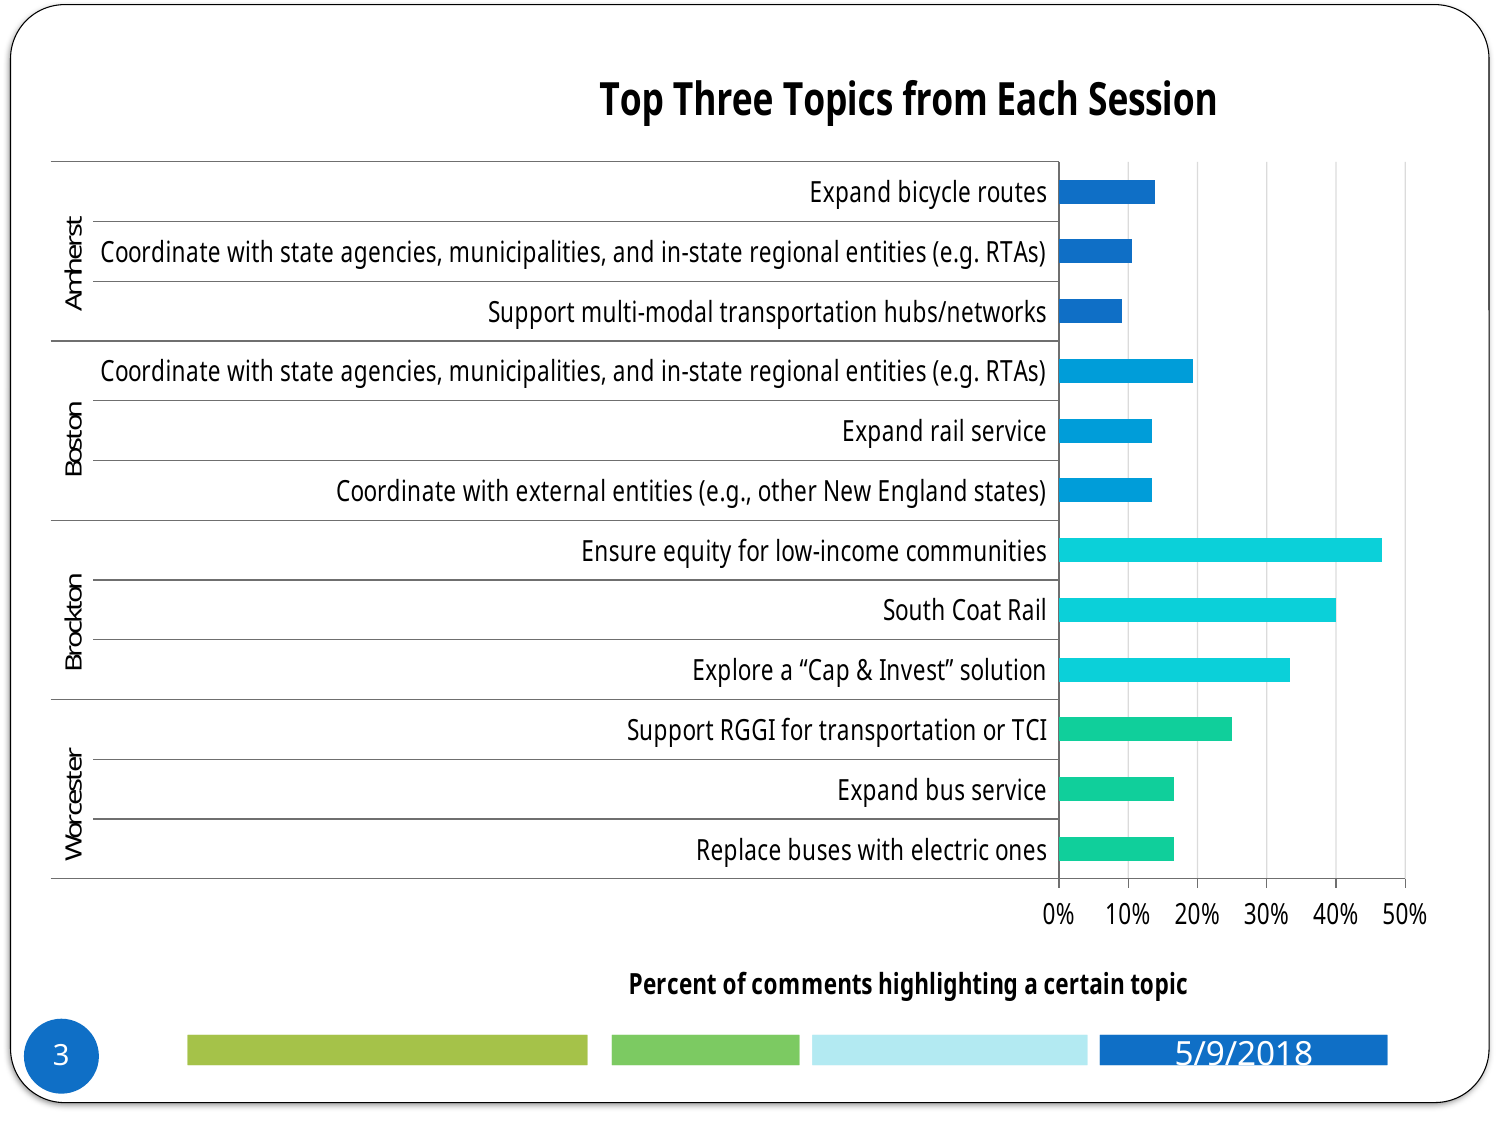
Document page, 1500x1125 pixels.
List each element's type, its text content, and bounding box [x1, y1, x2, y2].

slide_number 3 [23, 1023, 99, 1094]
text_box 5/9/2018 [1099, 1046, 1388, 1080]
chart [49, 24, 1451, 1038]
